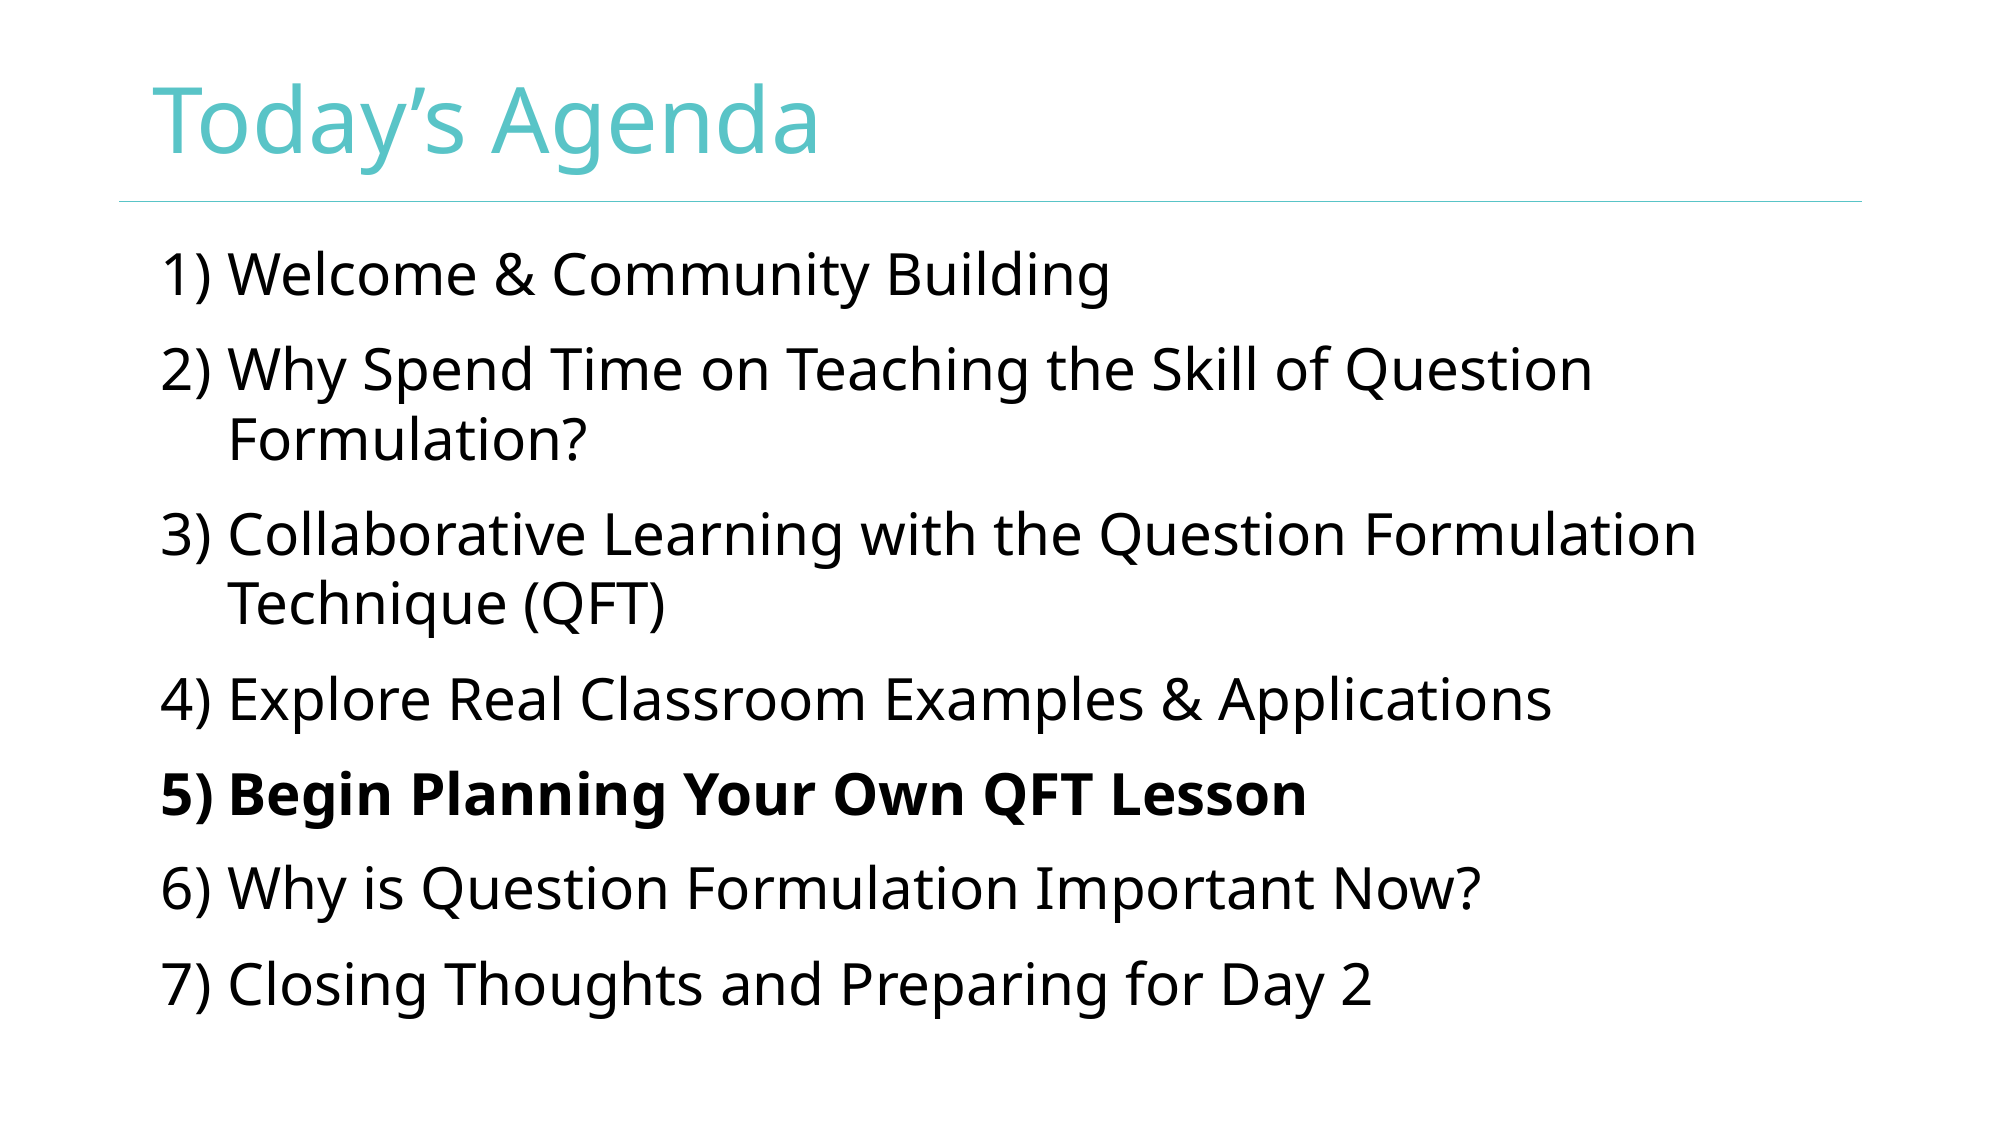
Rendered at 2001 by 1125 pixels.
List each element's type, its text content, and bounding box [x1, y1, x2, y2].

list Welcome & Community Building Why Spend Time on Teaching the Skill of Question Formulation? Collaborative Learning with the Question Formulation Technique (QFT) Explore Real Classroom Examples & Applications Begin Planning Your Own QFT Lesson Why is Question Formulation Important Now? Closing Thoughts and Preparing for Day 2 [137, 229, 1902, 965]
title Today’s Agenda [137, 15, 1863, 229]
